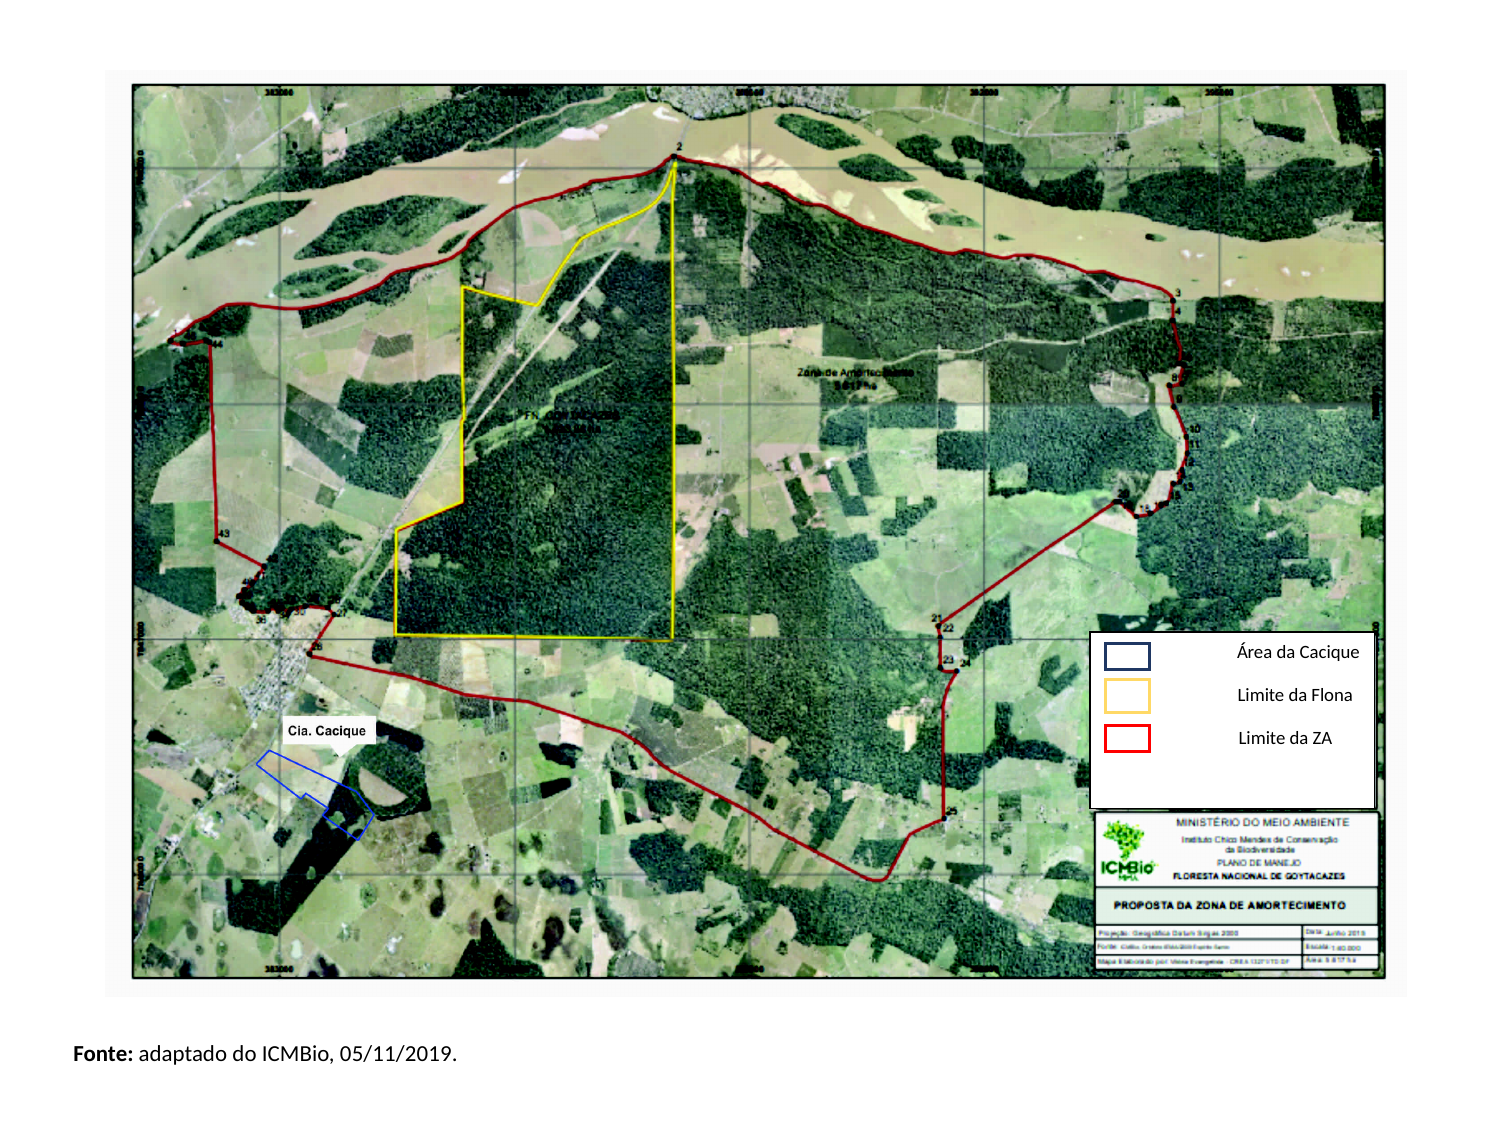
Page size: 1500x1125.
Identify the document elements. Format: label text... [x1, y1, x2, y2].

picture [105, 70, 1407, 997]
text_box Fonte: adaptado do ICMBio, 05/11/2019. [58, 1031, 598, 1074]
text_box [1089, 631, 1375, 809]
